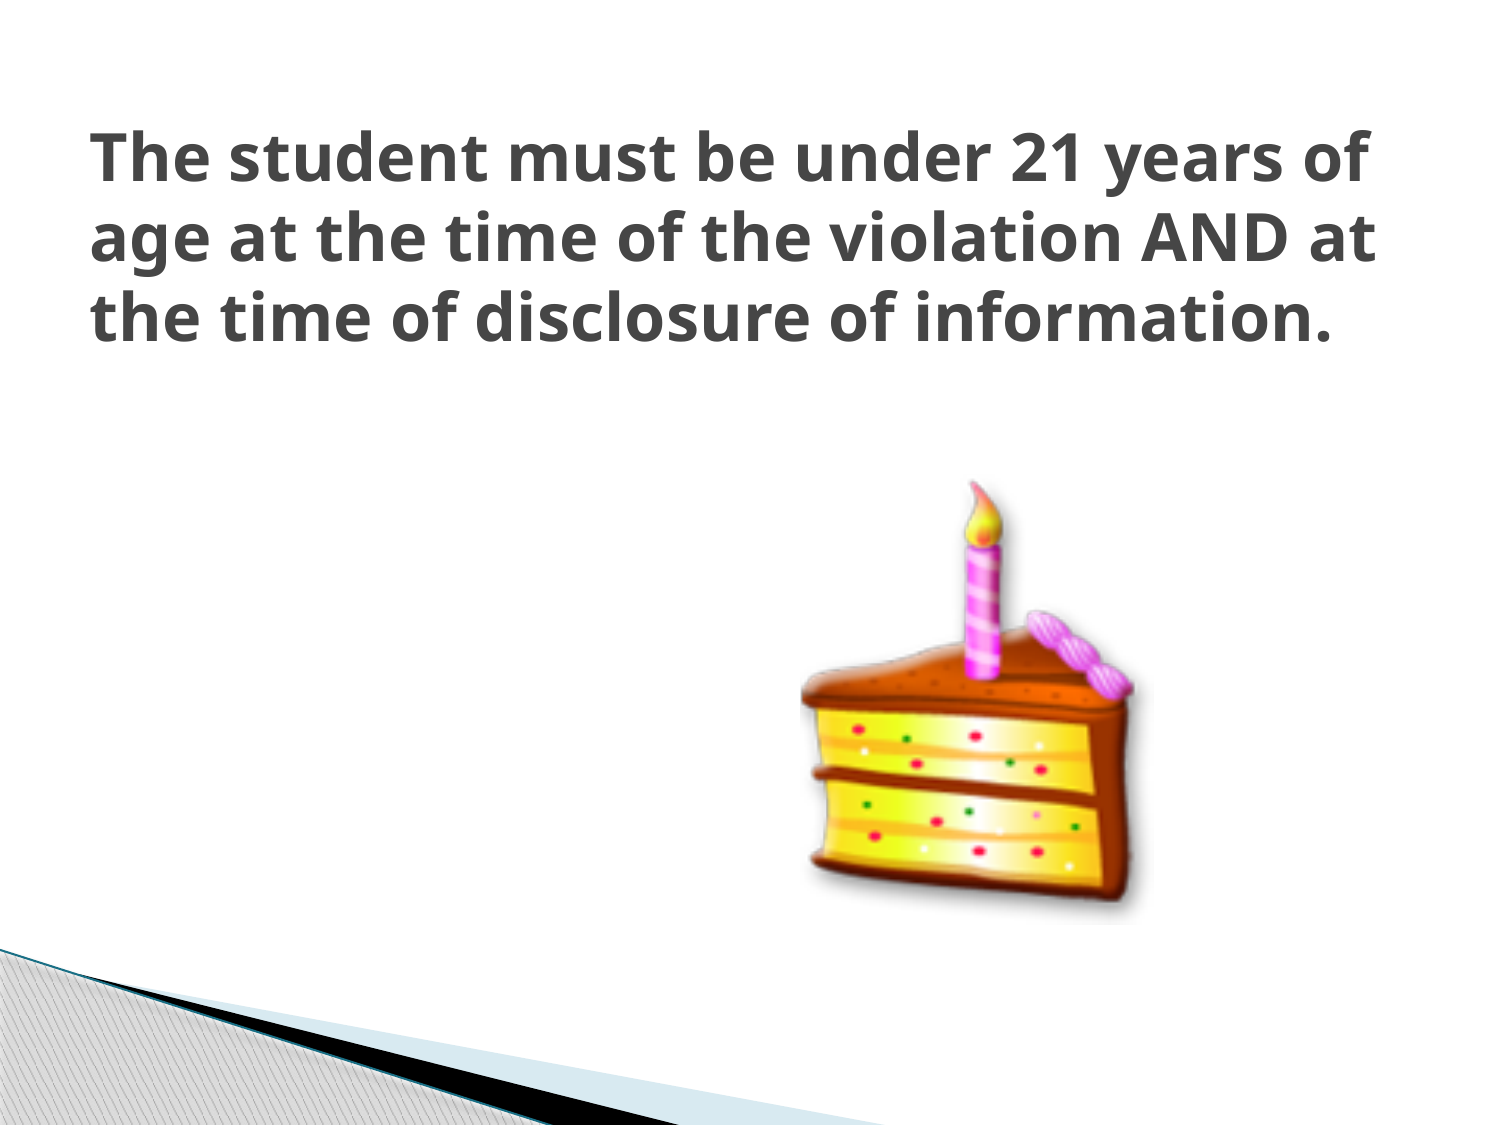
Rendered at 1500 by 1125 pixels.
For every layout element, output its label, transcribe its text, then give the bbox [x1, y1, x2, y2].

title The student must be under 21 years of age at the time of the violation AND at the time of disclosure of information. [75, 45, 1425, 425]
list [799, 474, 1154, 926]
